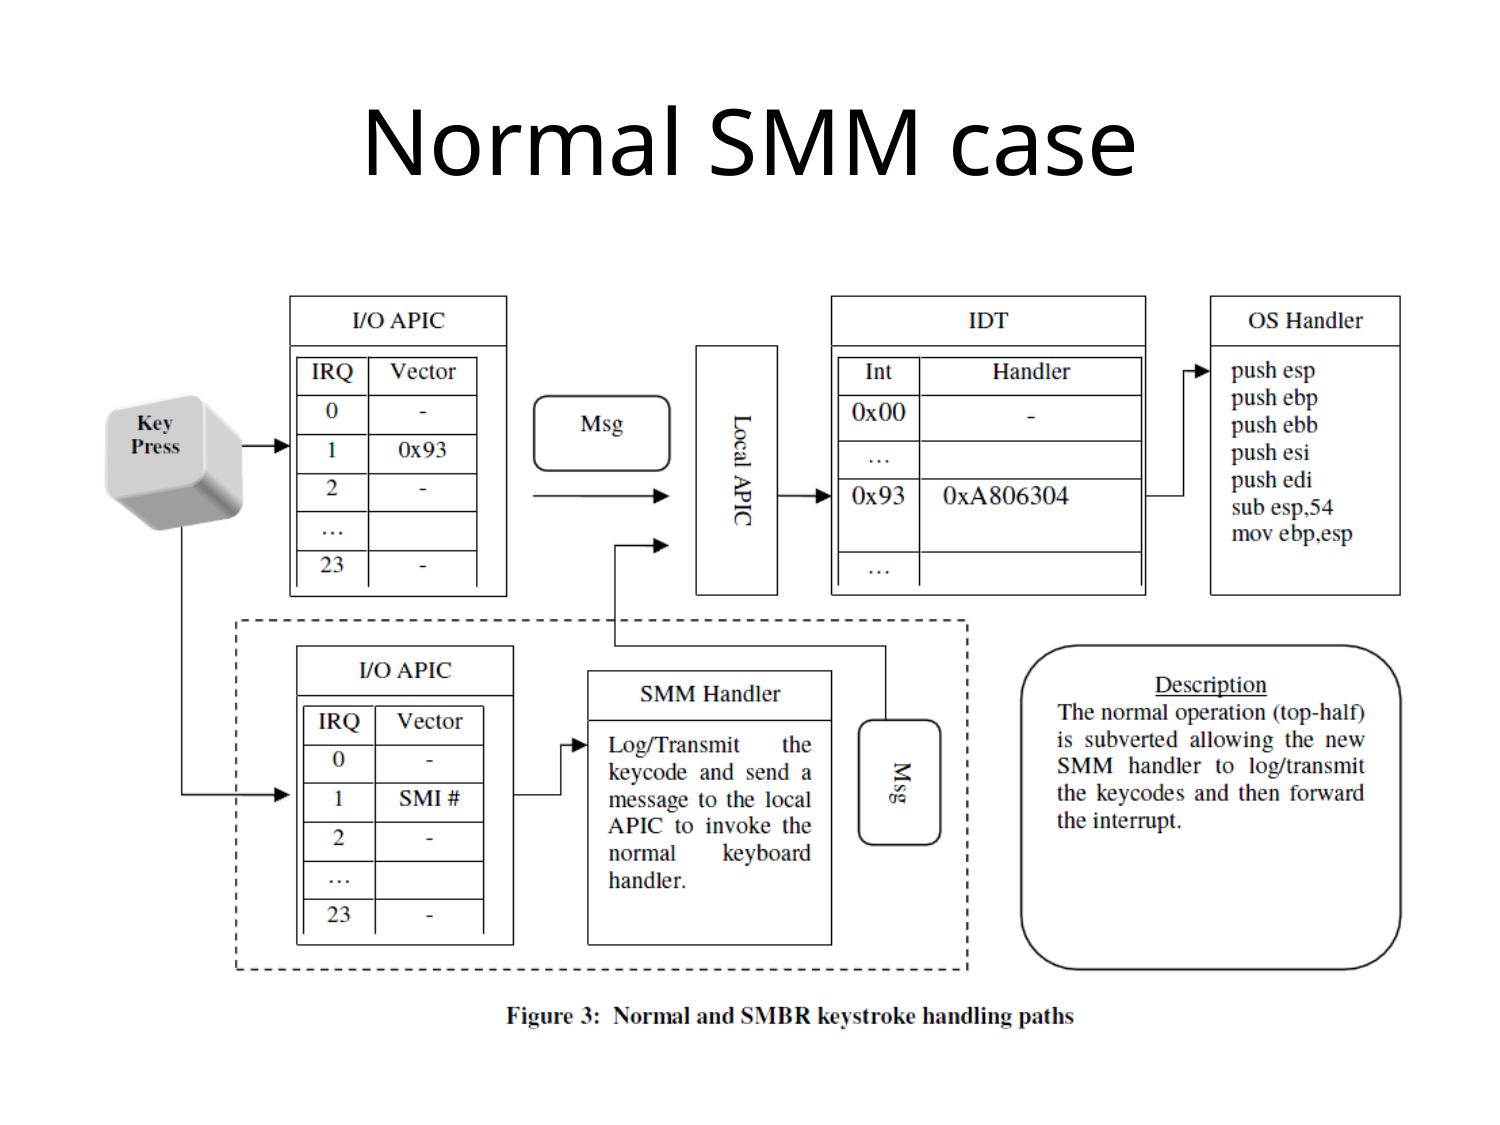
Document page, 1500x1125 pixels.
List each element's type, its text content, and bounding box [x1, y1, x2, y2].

title Normal SMM case [75, 45, 1425, 233]
picture [100, 266, 1424, 1041]
